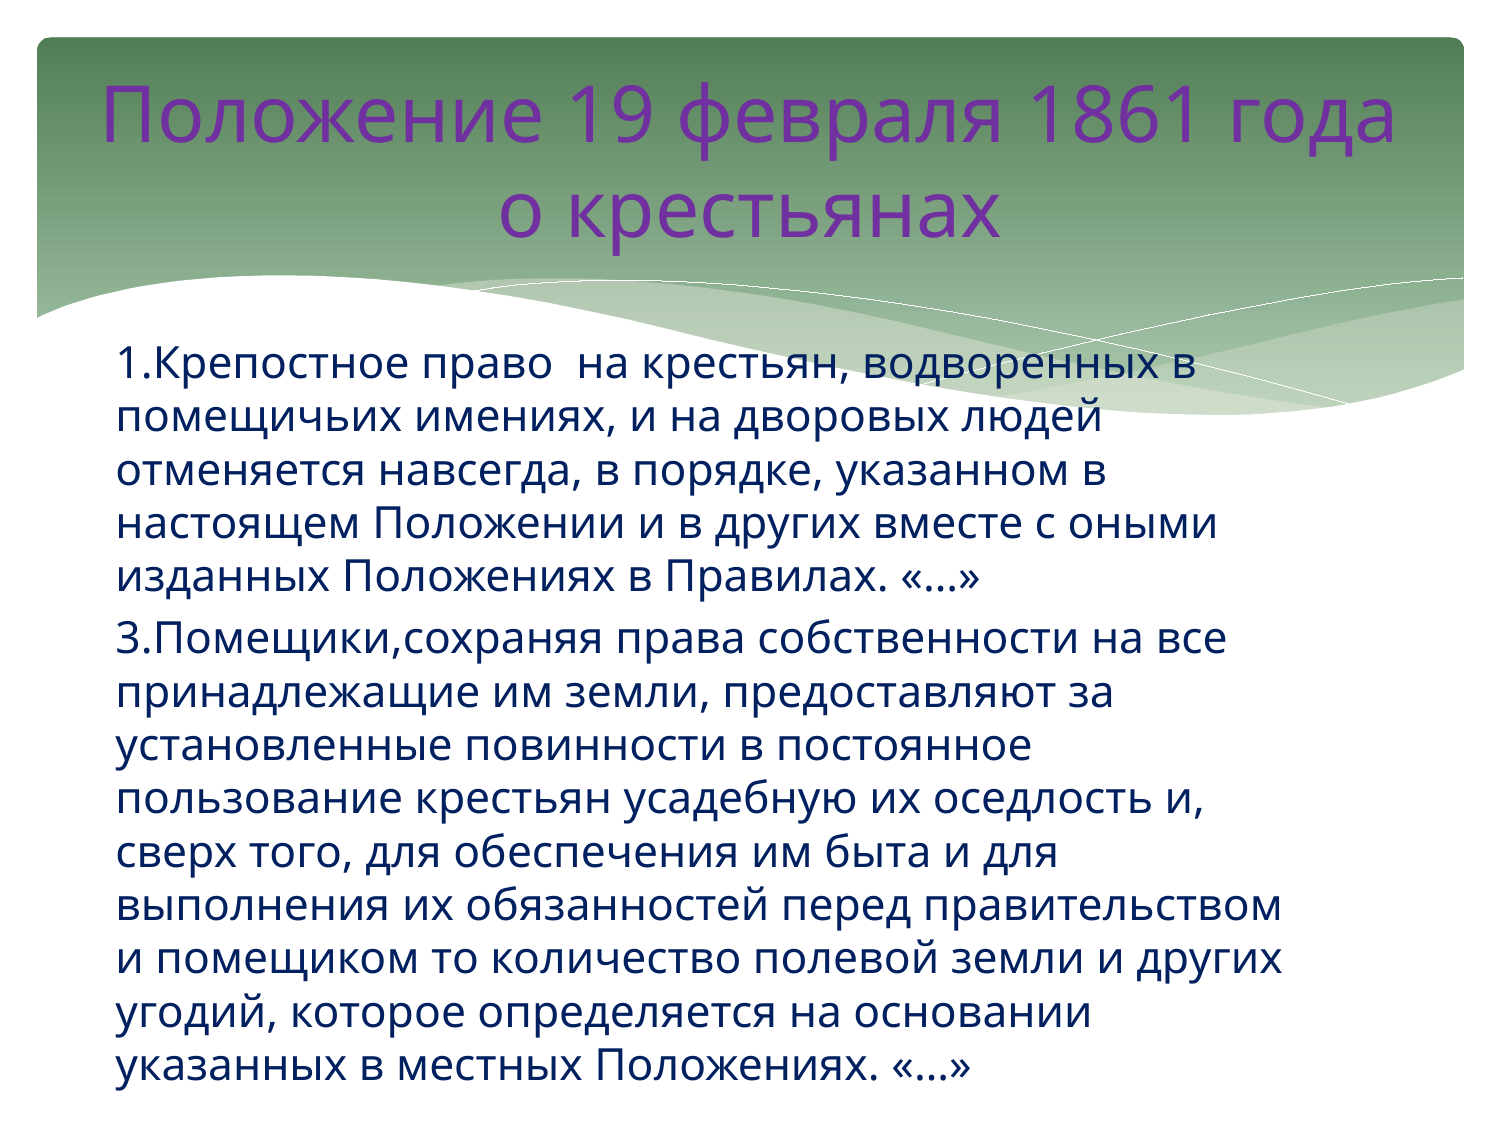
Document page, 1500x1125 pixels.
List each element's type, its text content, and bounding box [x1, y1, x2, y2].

list 1.Крепостное право на крестьян, водворенных в помещичьих имениях, и на дворовых людей отменяется навсегда, в порядке, указанном в настоящем Положении и в других вместе с оными изданных Положениях в Правилах. «…» 3.Помещики,сохраняя права собственности на все принадлежащие им земли, предоставляют за установленные повинности в постоянное пользование крестьян усадебную их оседлость и, сверх того, для обеспечения им быта и для выполнения их обязанностей перед правительством и помещиком то количество полевой земли и других угодий, которое определяется на основании указанных в местных Положениях. «…» [100, 326, 1316, 1125]
title Положение 19 февраля 1861 года о крестьянах [75, 55, 1425, 261]
